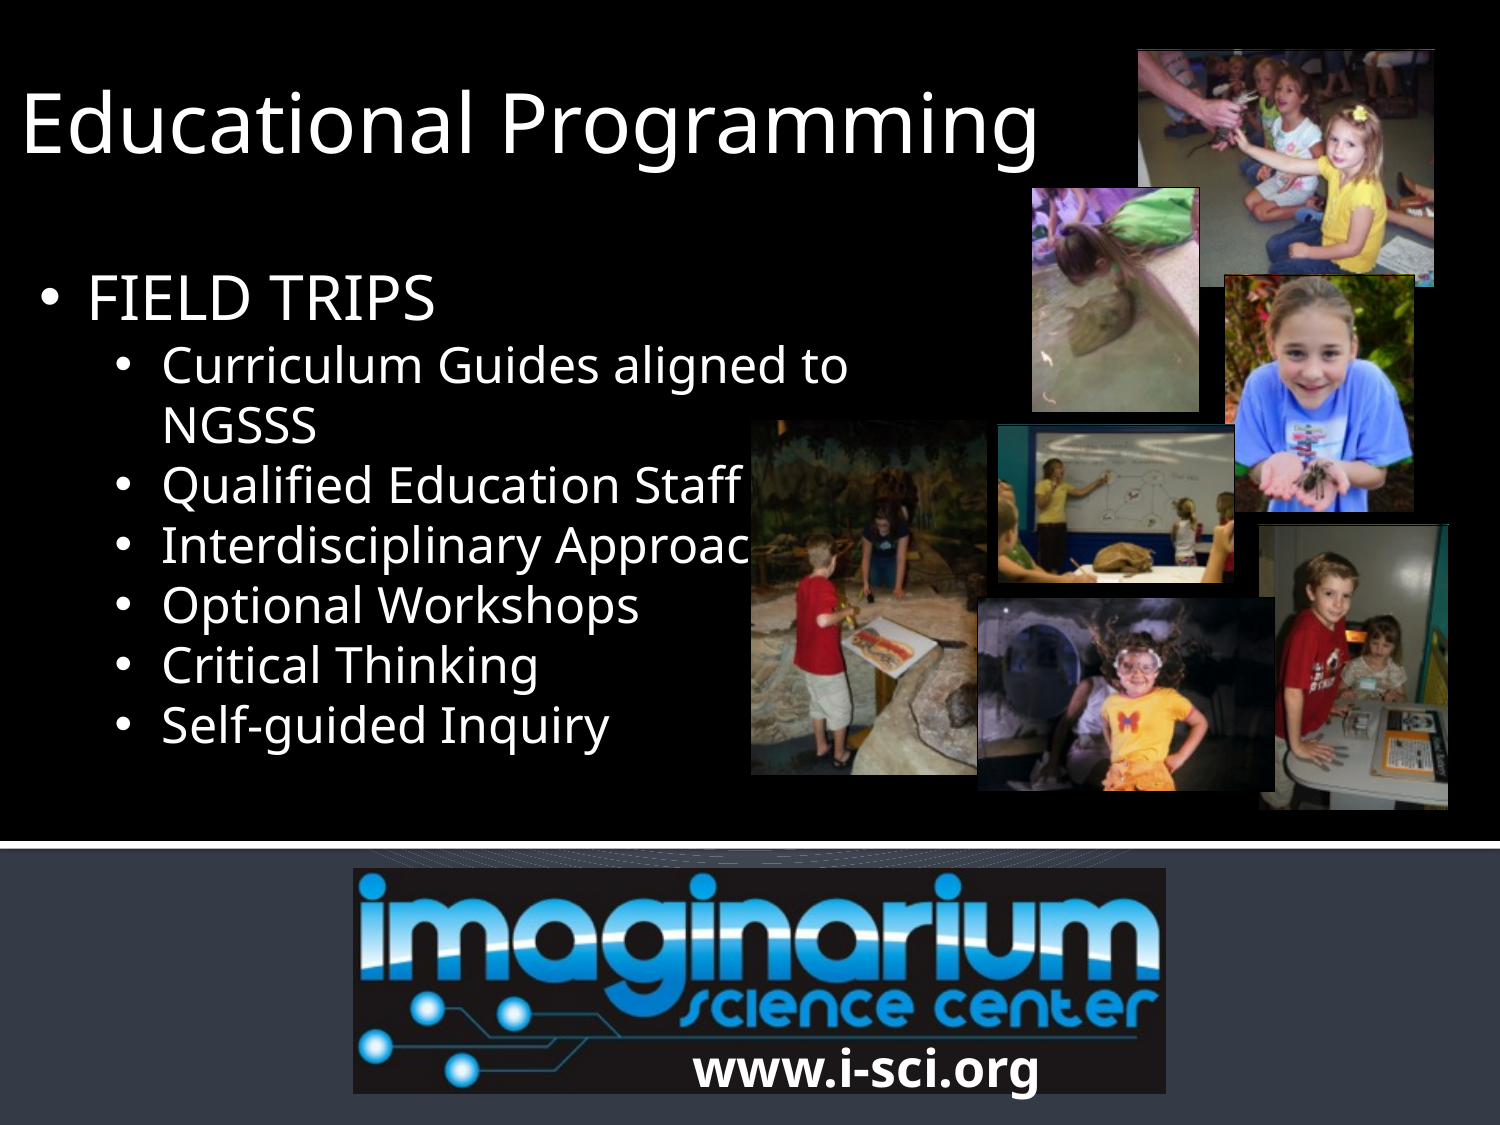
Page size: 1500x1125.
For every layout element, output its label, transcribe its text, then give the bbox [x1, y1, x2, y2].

text_box www.i-sci.org [677, 1028, 1178, 1106]
picture [353, 868, 1166, 1094]
picture [996, 49, 1435, 584]
text_box Educational Programming [0, 62, 1131, 248]
picture [749, 419, 1449, 811]
text_box FIELD TRIPS Curriculum Guides aligned to NGSSS Qualified Education Staff Interdisciplinary Approach Optional Workshops Critical Thinking Self-guided Inquiry [24, 250, 938, 821]
